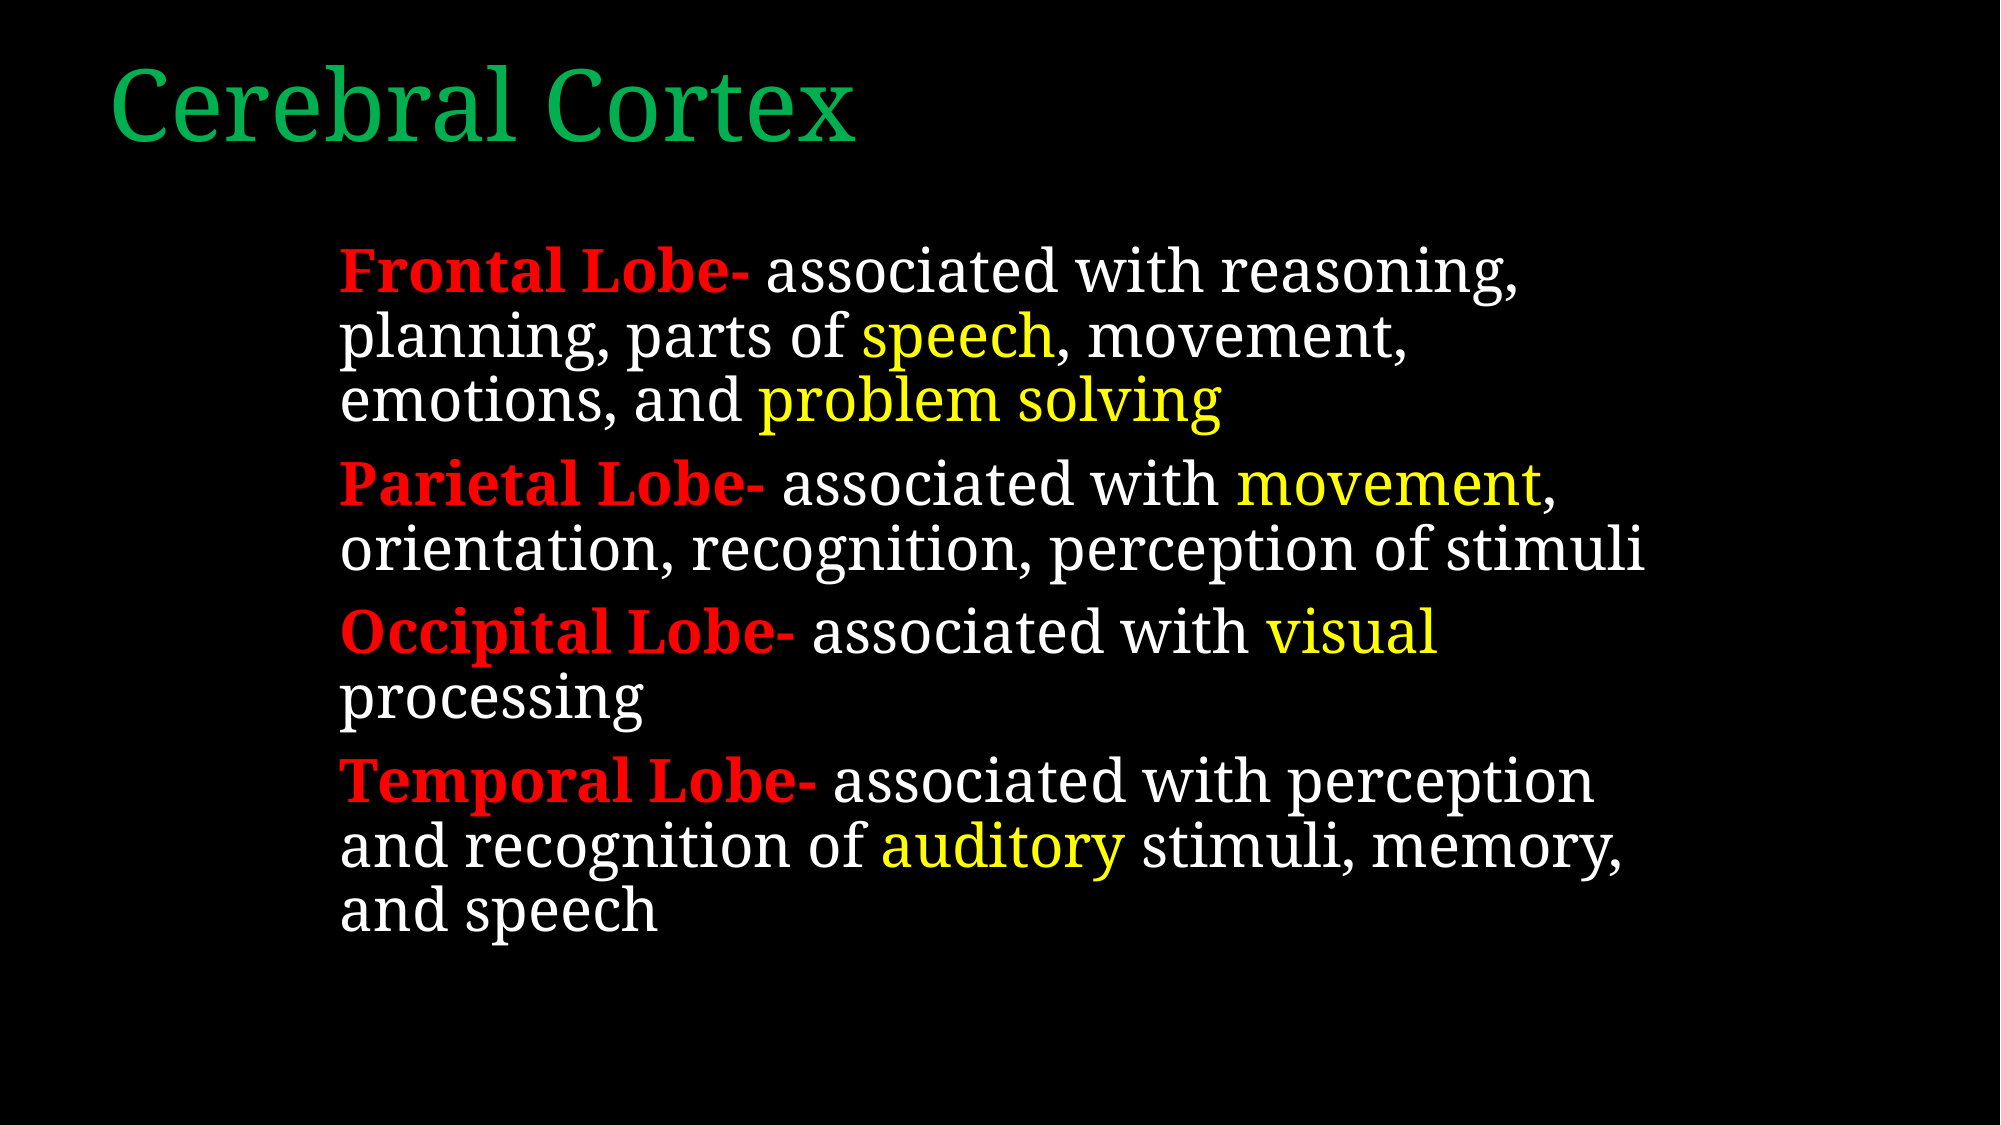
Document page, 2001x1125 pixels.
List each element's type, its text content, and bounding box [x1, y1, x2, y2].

list Frontal Lobe- associated with reasoning, planning, parts of speech, movement, emotions, and problem solving Parietal Lobe- associated with movement, orientation, recognition, perception of stimuli Occipital Lobe- associated with visual processing Temporal Lobe- associated with perception and recognition of auditory stimuli, memory, and speech [324, 232, 1675, 976]
title Cerebral Cortex [93, 0, 1819, 218]
